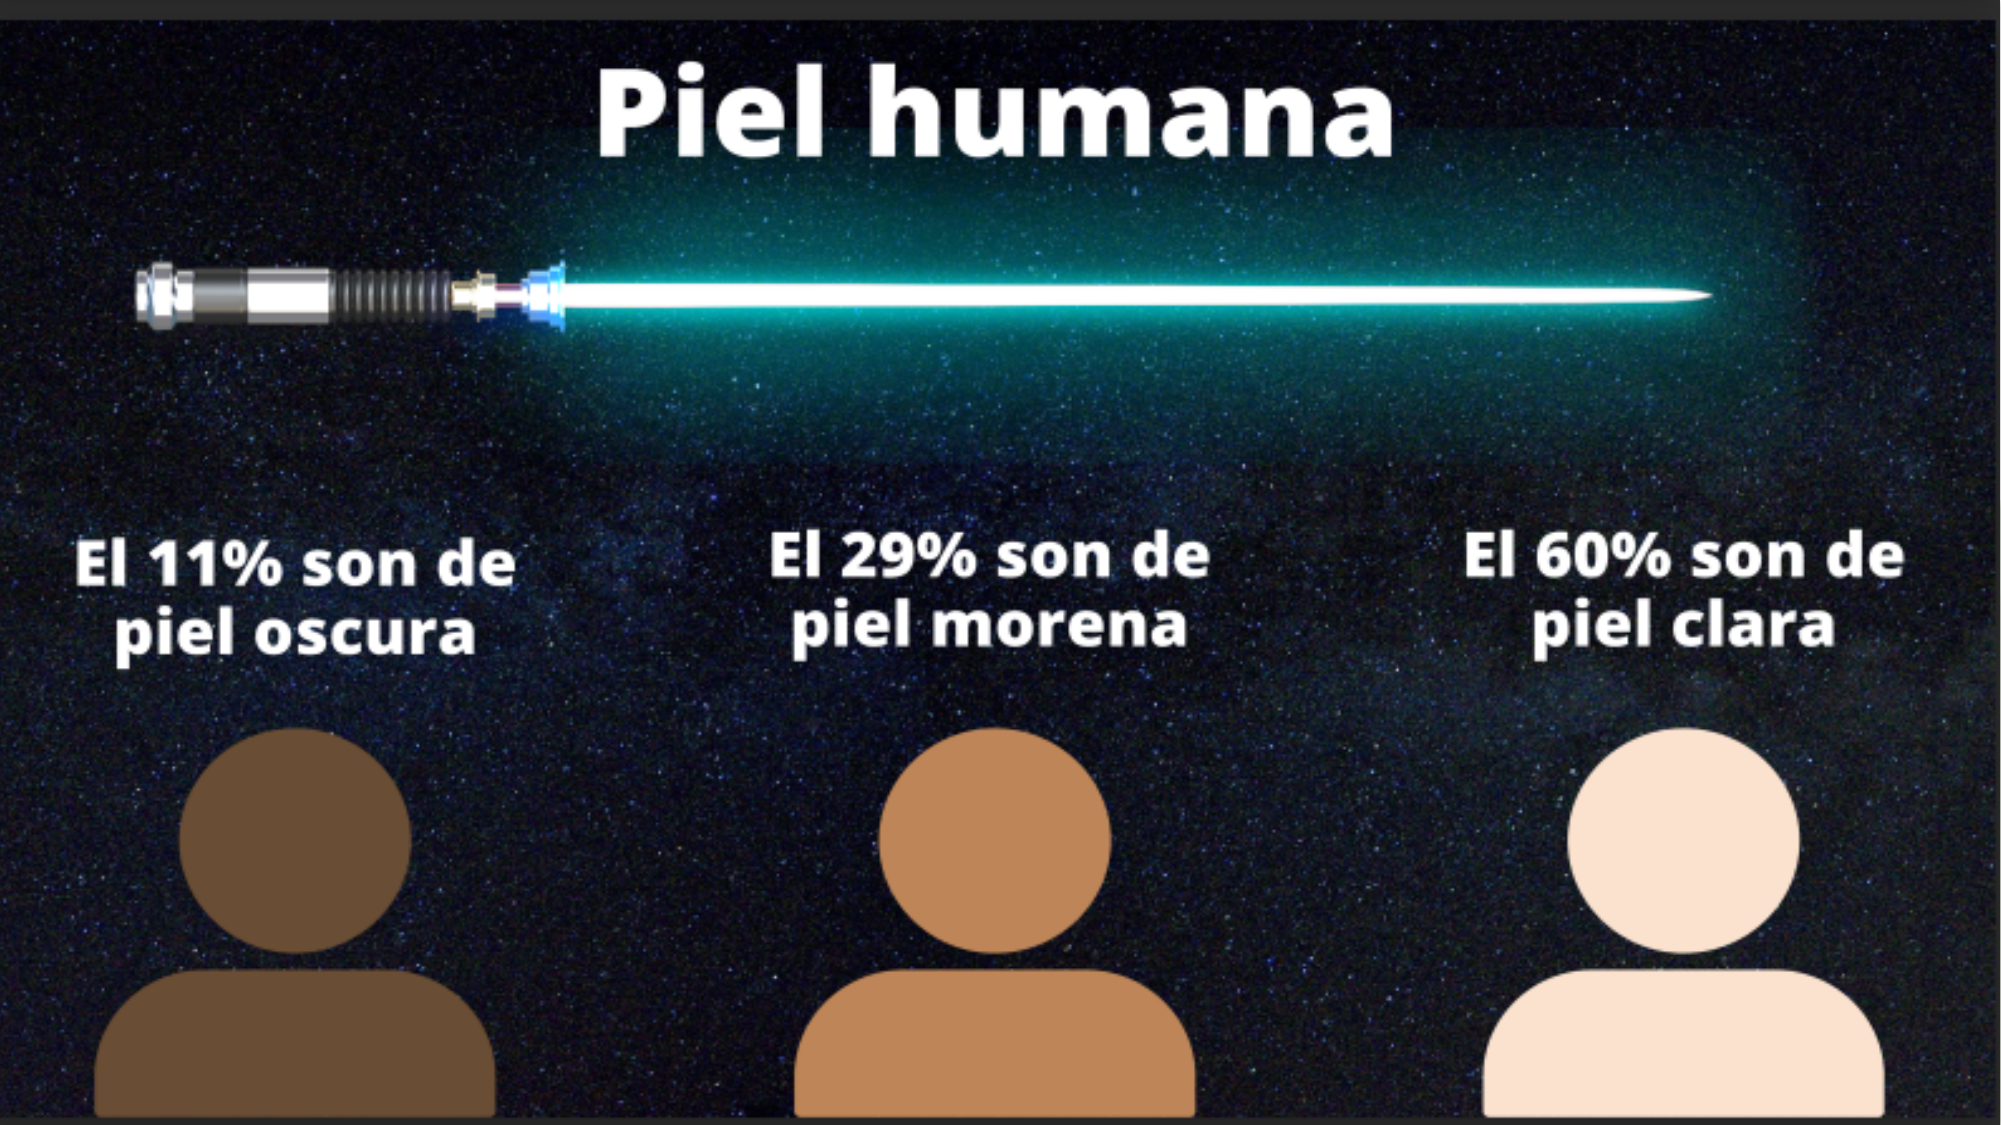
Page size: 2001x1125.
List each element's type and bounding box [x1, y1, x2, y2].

list [0, 0, 2000, 1125]
